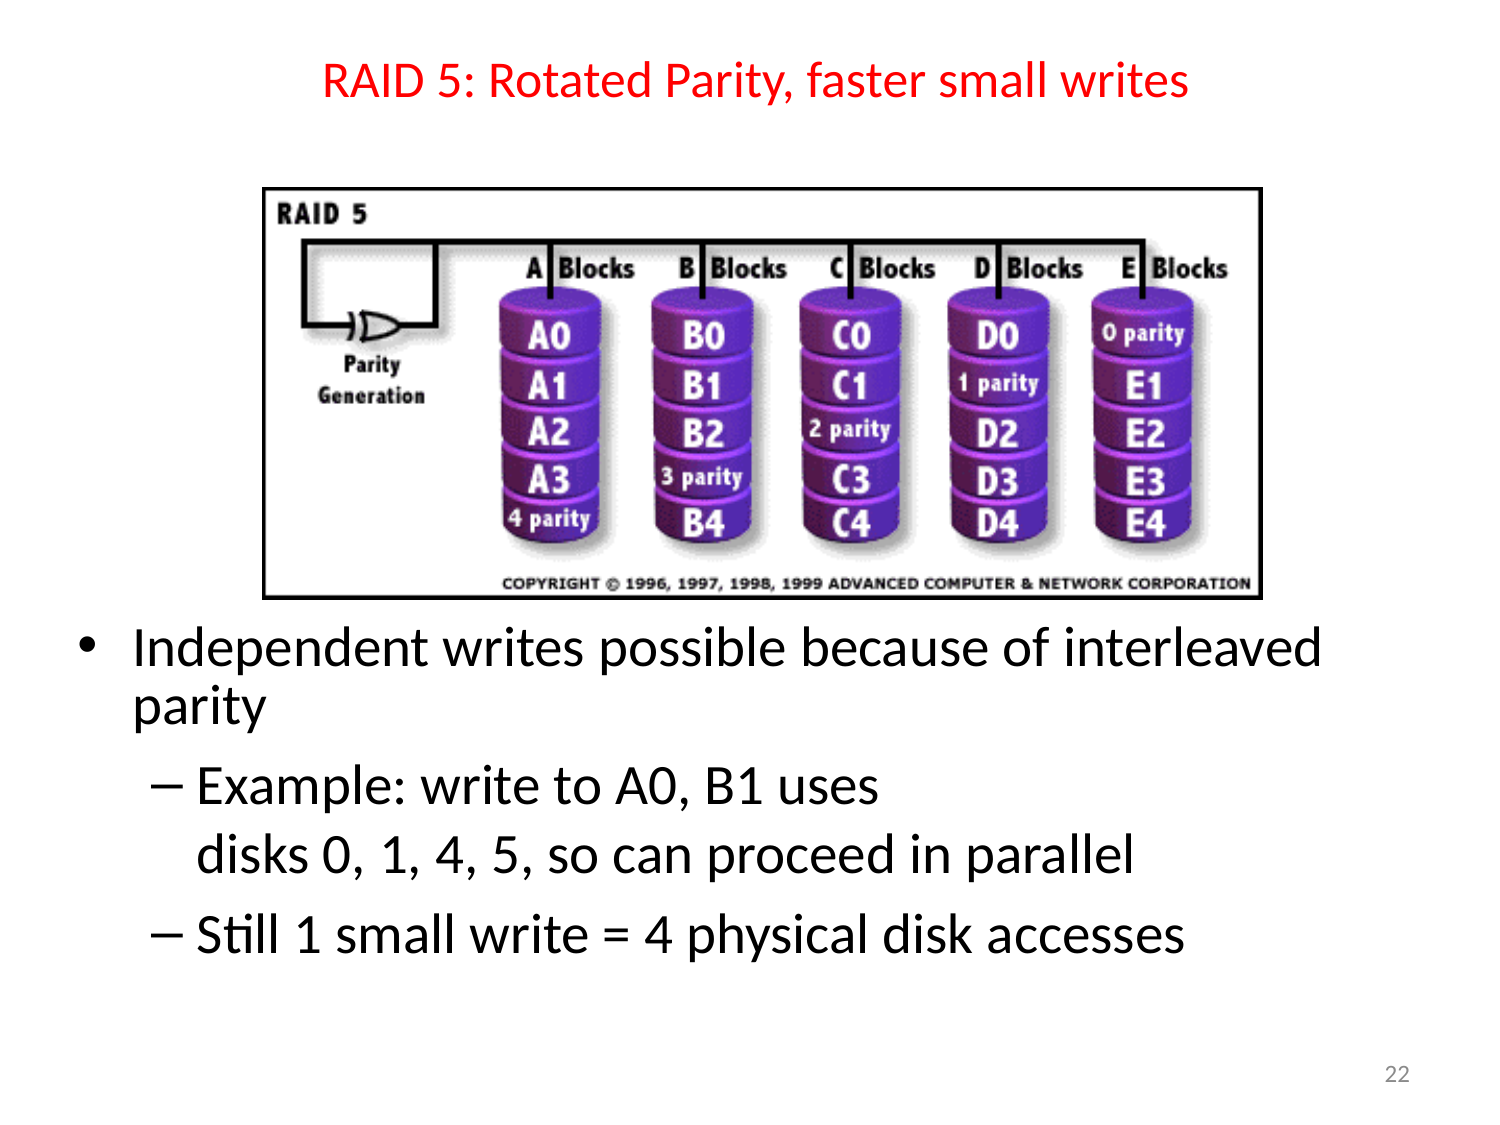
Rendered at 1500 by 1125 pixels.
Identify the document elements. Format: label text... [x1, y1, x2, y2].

list Independent writes possible because of interleaved parity Example: write to A0, B1 uses disks 0, 1, 4, 5, so can proceed in parallel Still 1 small write = 4 physical disk accesses [62, 612, 1463, 976]
picture [262, 187, 1263, 601]
title RAID 5: Rotated Parity, faster small writes [62, 37, 1450, 116]
slide_number 22 [1074, 1042, 1425, 1103]
